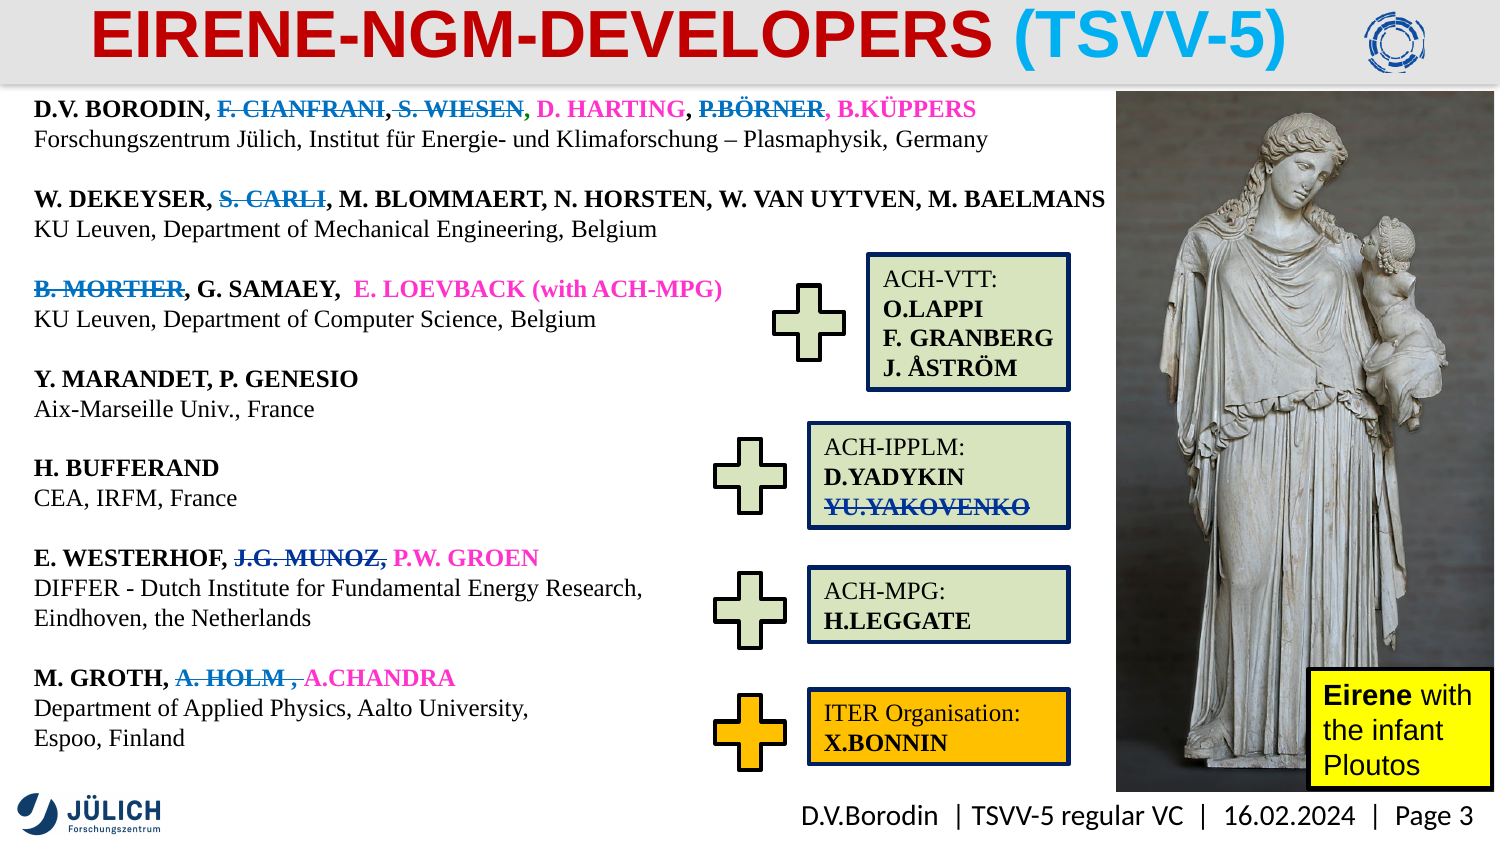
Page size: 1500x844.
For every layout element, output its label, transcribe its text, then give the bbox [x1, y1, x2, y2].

text_box [713, 693, 787, 772]
text_box ITER Organisation: X.Bonnin [808, 689, 1069, 765]
text_box [713, 571, 787, 650]
picture [1115, 90, 1495, 793]
text_box ACH-IPPLM: D.Yadykin Yu.Yakovenko [808, 422, 1069, 528]
text_box [713, 437, 787, 515]
picture [17, 792, 161, 836]
text_box [772, 283, 846, 362]
text_box ACH-MPG: H.LEGGate [808, 567, 1069, 642]
text_box D.V. BORODIN, F. Cianfrani, S. Wiesen, D. Harting, P.Börner, B.Küppers Forschungszentrum Jülich, Institut für Energie- und Klimaforschung – Plasmaphysik, Germany W. DEKEYSER, S. CARLI, M. BLOMMAERT, N. HORSTEN, W. VAN UYTVEN, M. BAELMANS KU Leuven, Department of Mechanical Engineering, Belgium B. MORTIER, G. SAMAEY, E. LOEVBACK (with ACH-MPG) KU Leuven, Department of Computer Science, Belgium Y. Marandet, P. Genesio Aix-Marseille Univ., France H. Bufferand CEA, IRFM, France E. WESTERHOF, J.G. MUNOZ, P.W. GROEN DIFFER - Dutch Institute for Fundamental Energy Research, Eindhoven, the Netherlands M. GROTH, A. HOLM , A.CHanDRA Department of Applied Physics, Aalto University, Espoo, Finland [18, 85, 1153, 789]
title EIRENE-NGM-DEVELOPERS (TSVV-5) [75, 9, 1313, 66]
text_box ACH-VTT: O.LaPPI F. Granberg J. Åström [868, 254, 1069, 390]
